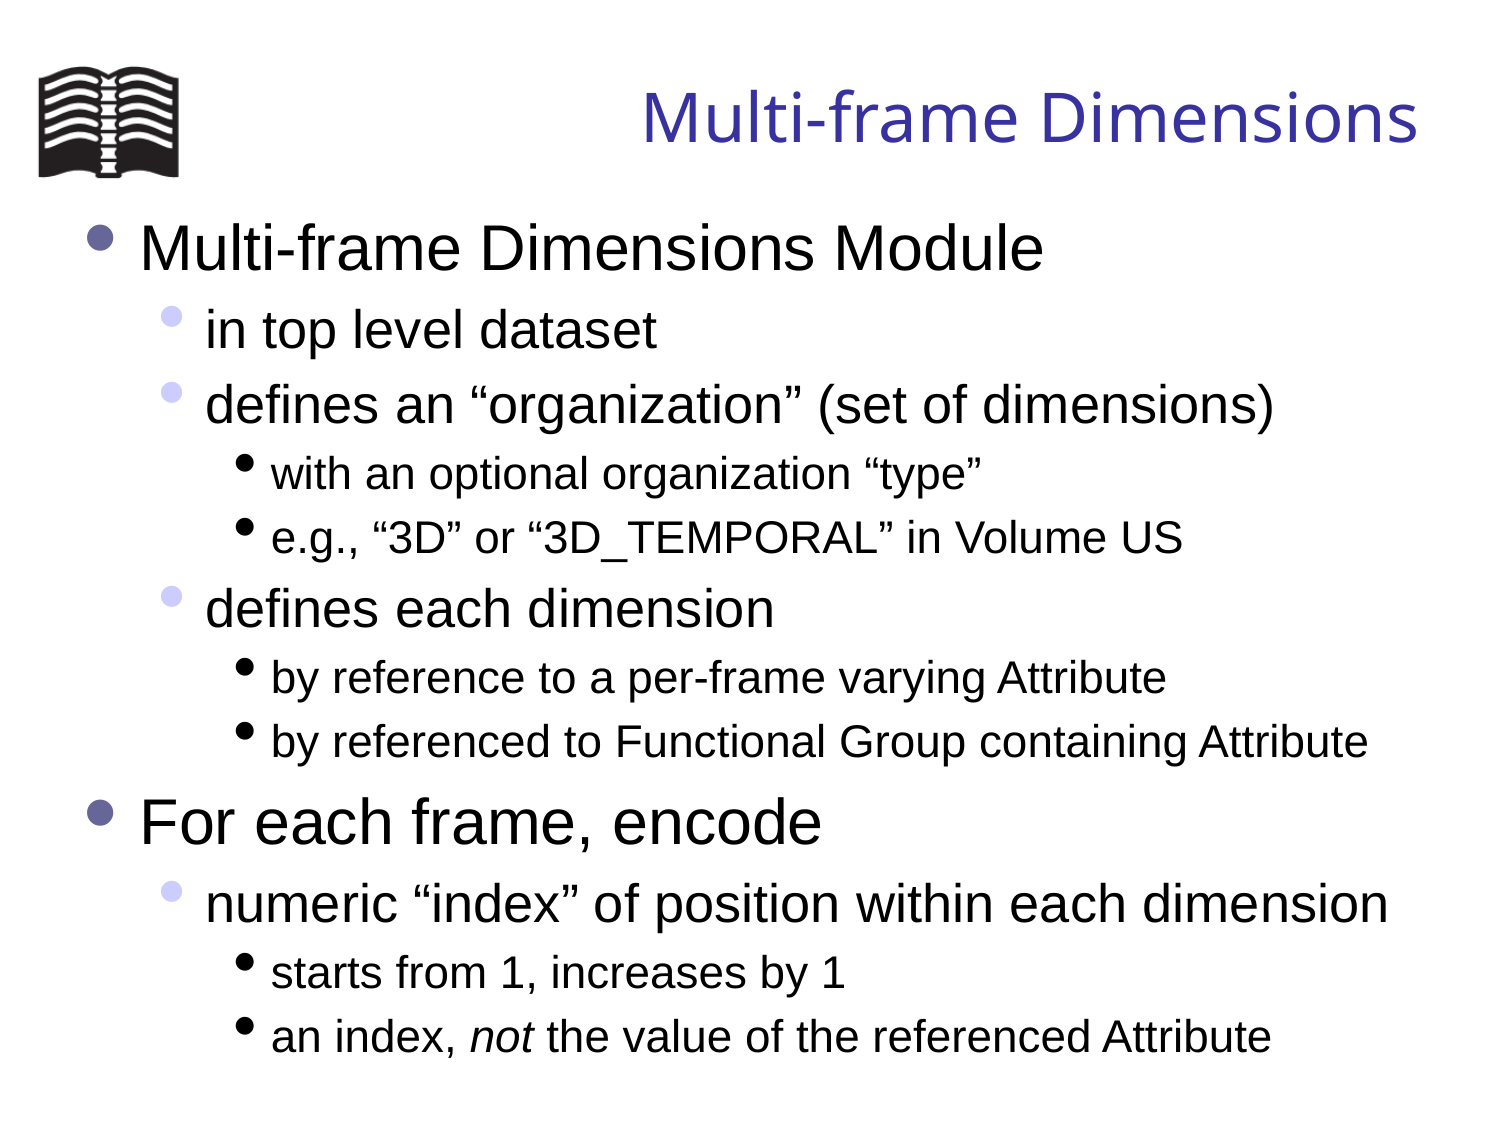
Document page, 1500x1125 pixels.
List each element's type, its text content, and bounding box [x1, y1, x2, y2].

list Multi-frame Dimensions Module in top level dataset defines an “organization” (set of dimensions) with an optional organization “type” e.g., “3D” or “3D_TEMPORAL” in Volume US defines each dimension by reference to a per-frame varying Attribute by referenced to Functional Group containing Attribute For each frame, encode numeric “index” of position within each dimension starts from 1, increases by 1 an index, not the value of the referenced Attribute [68, 198, 1435, 1071]
title Multi-frame Dimensions [243, 48, 1435, 164]
